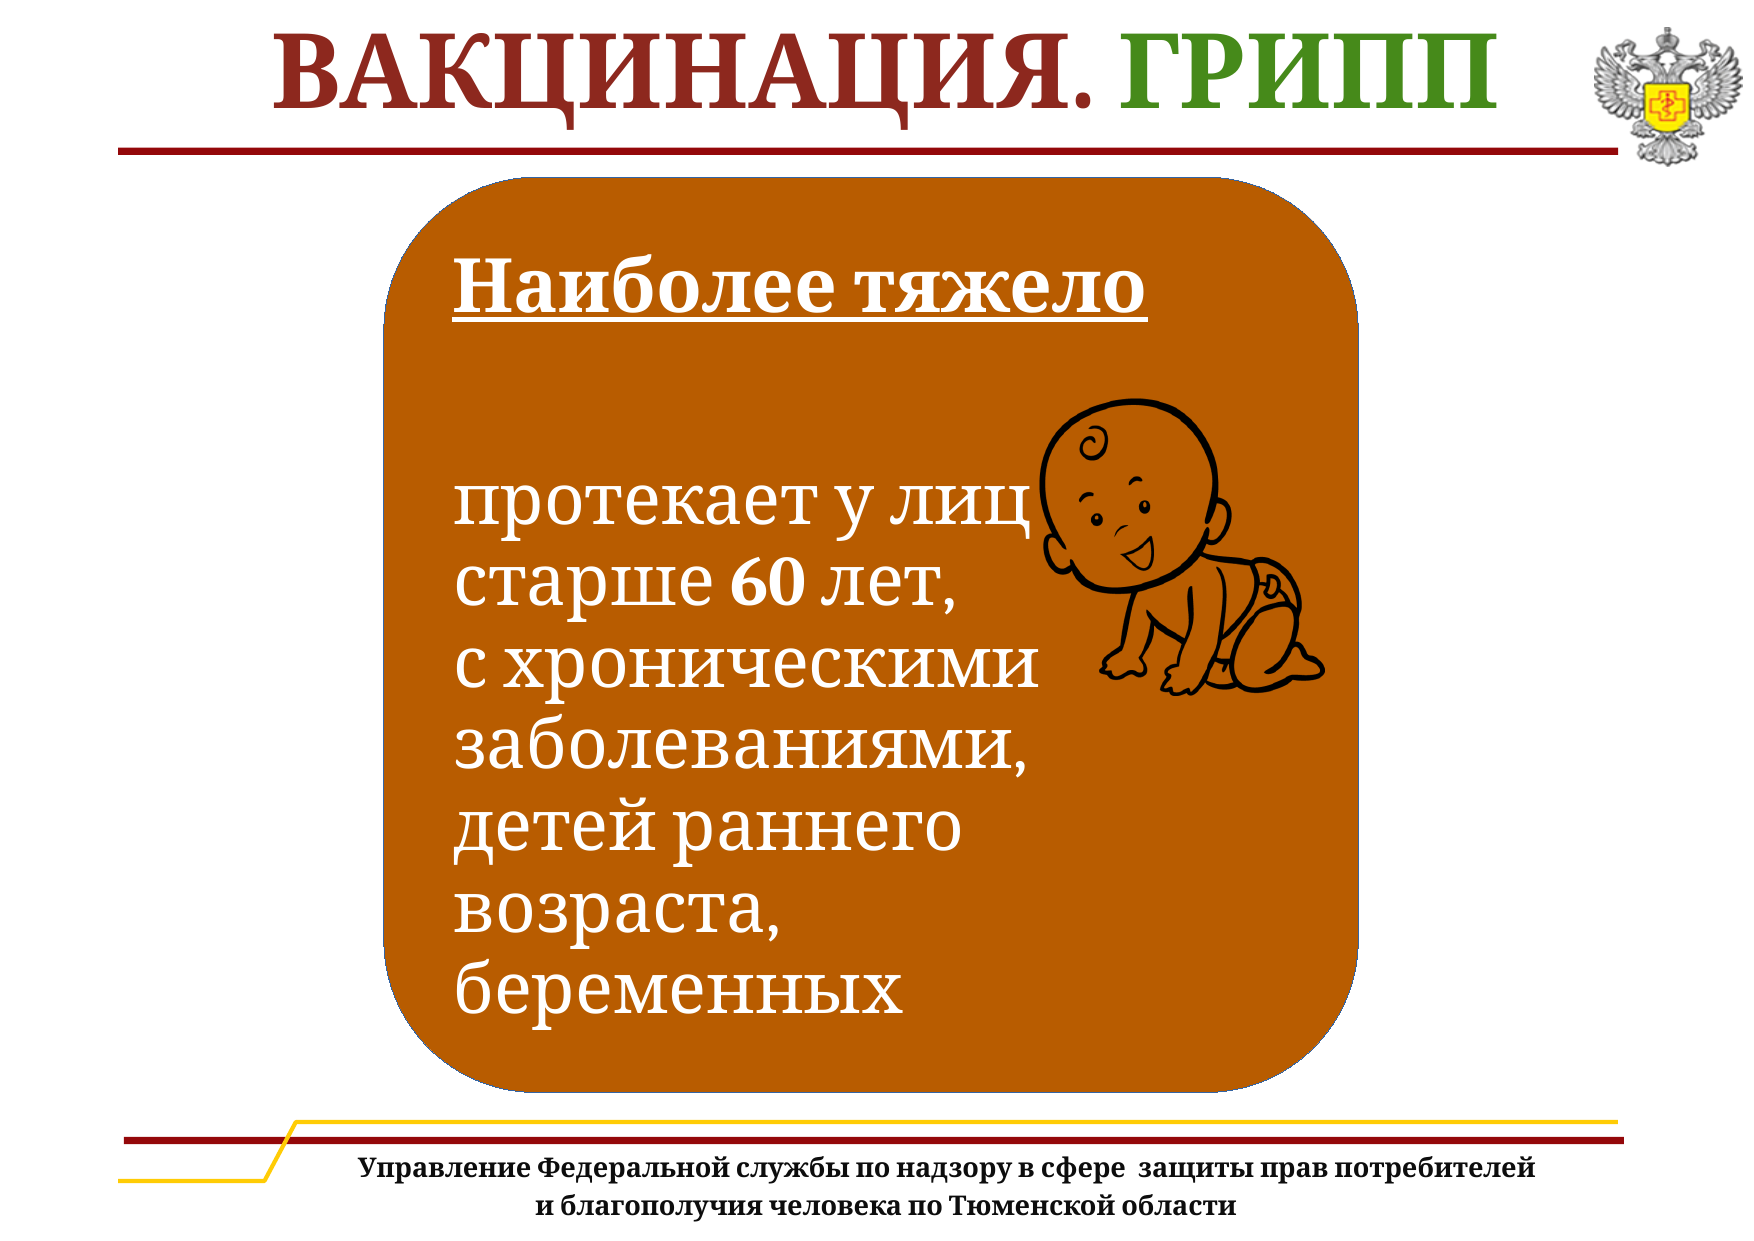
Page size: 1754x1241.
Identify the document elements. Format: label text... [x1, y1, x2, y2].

picture [1033, 383, 1329, 709]
title Наиболее тяжело [437, 199, 1619, 377]
text_box [1207, 377, 1359, 1093]
title протекает у лиц старше 60 лет, с хроническими заболеваниями, детей раннего возраста, беременных [438, 295, 1207, 1122]
text_box [123, 1136, 1624, 1145]
picture [1594, 27, 1743, 168]
text_box [383, 266, 438, 1057]
text_box [118, 147, 1589, 155]
text_box Управление Федеральной службы по надзору в сфере защиты прав потребителей [295, 1144, 1565, 1190]
title ВАКЦИНАЦИЯ. ГРИПП [29, 0, 1743, 266]
text_box и благополучия человека по Тюменской области [396, 1188, 1381, 1226]
